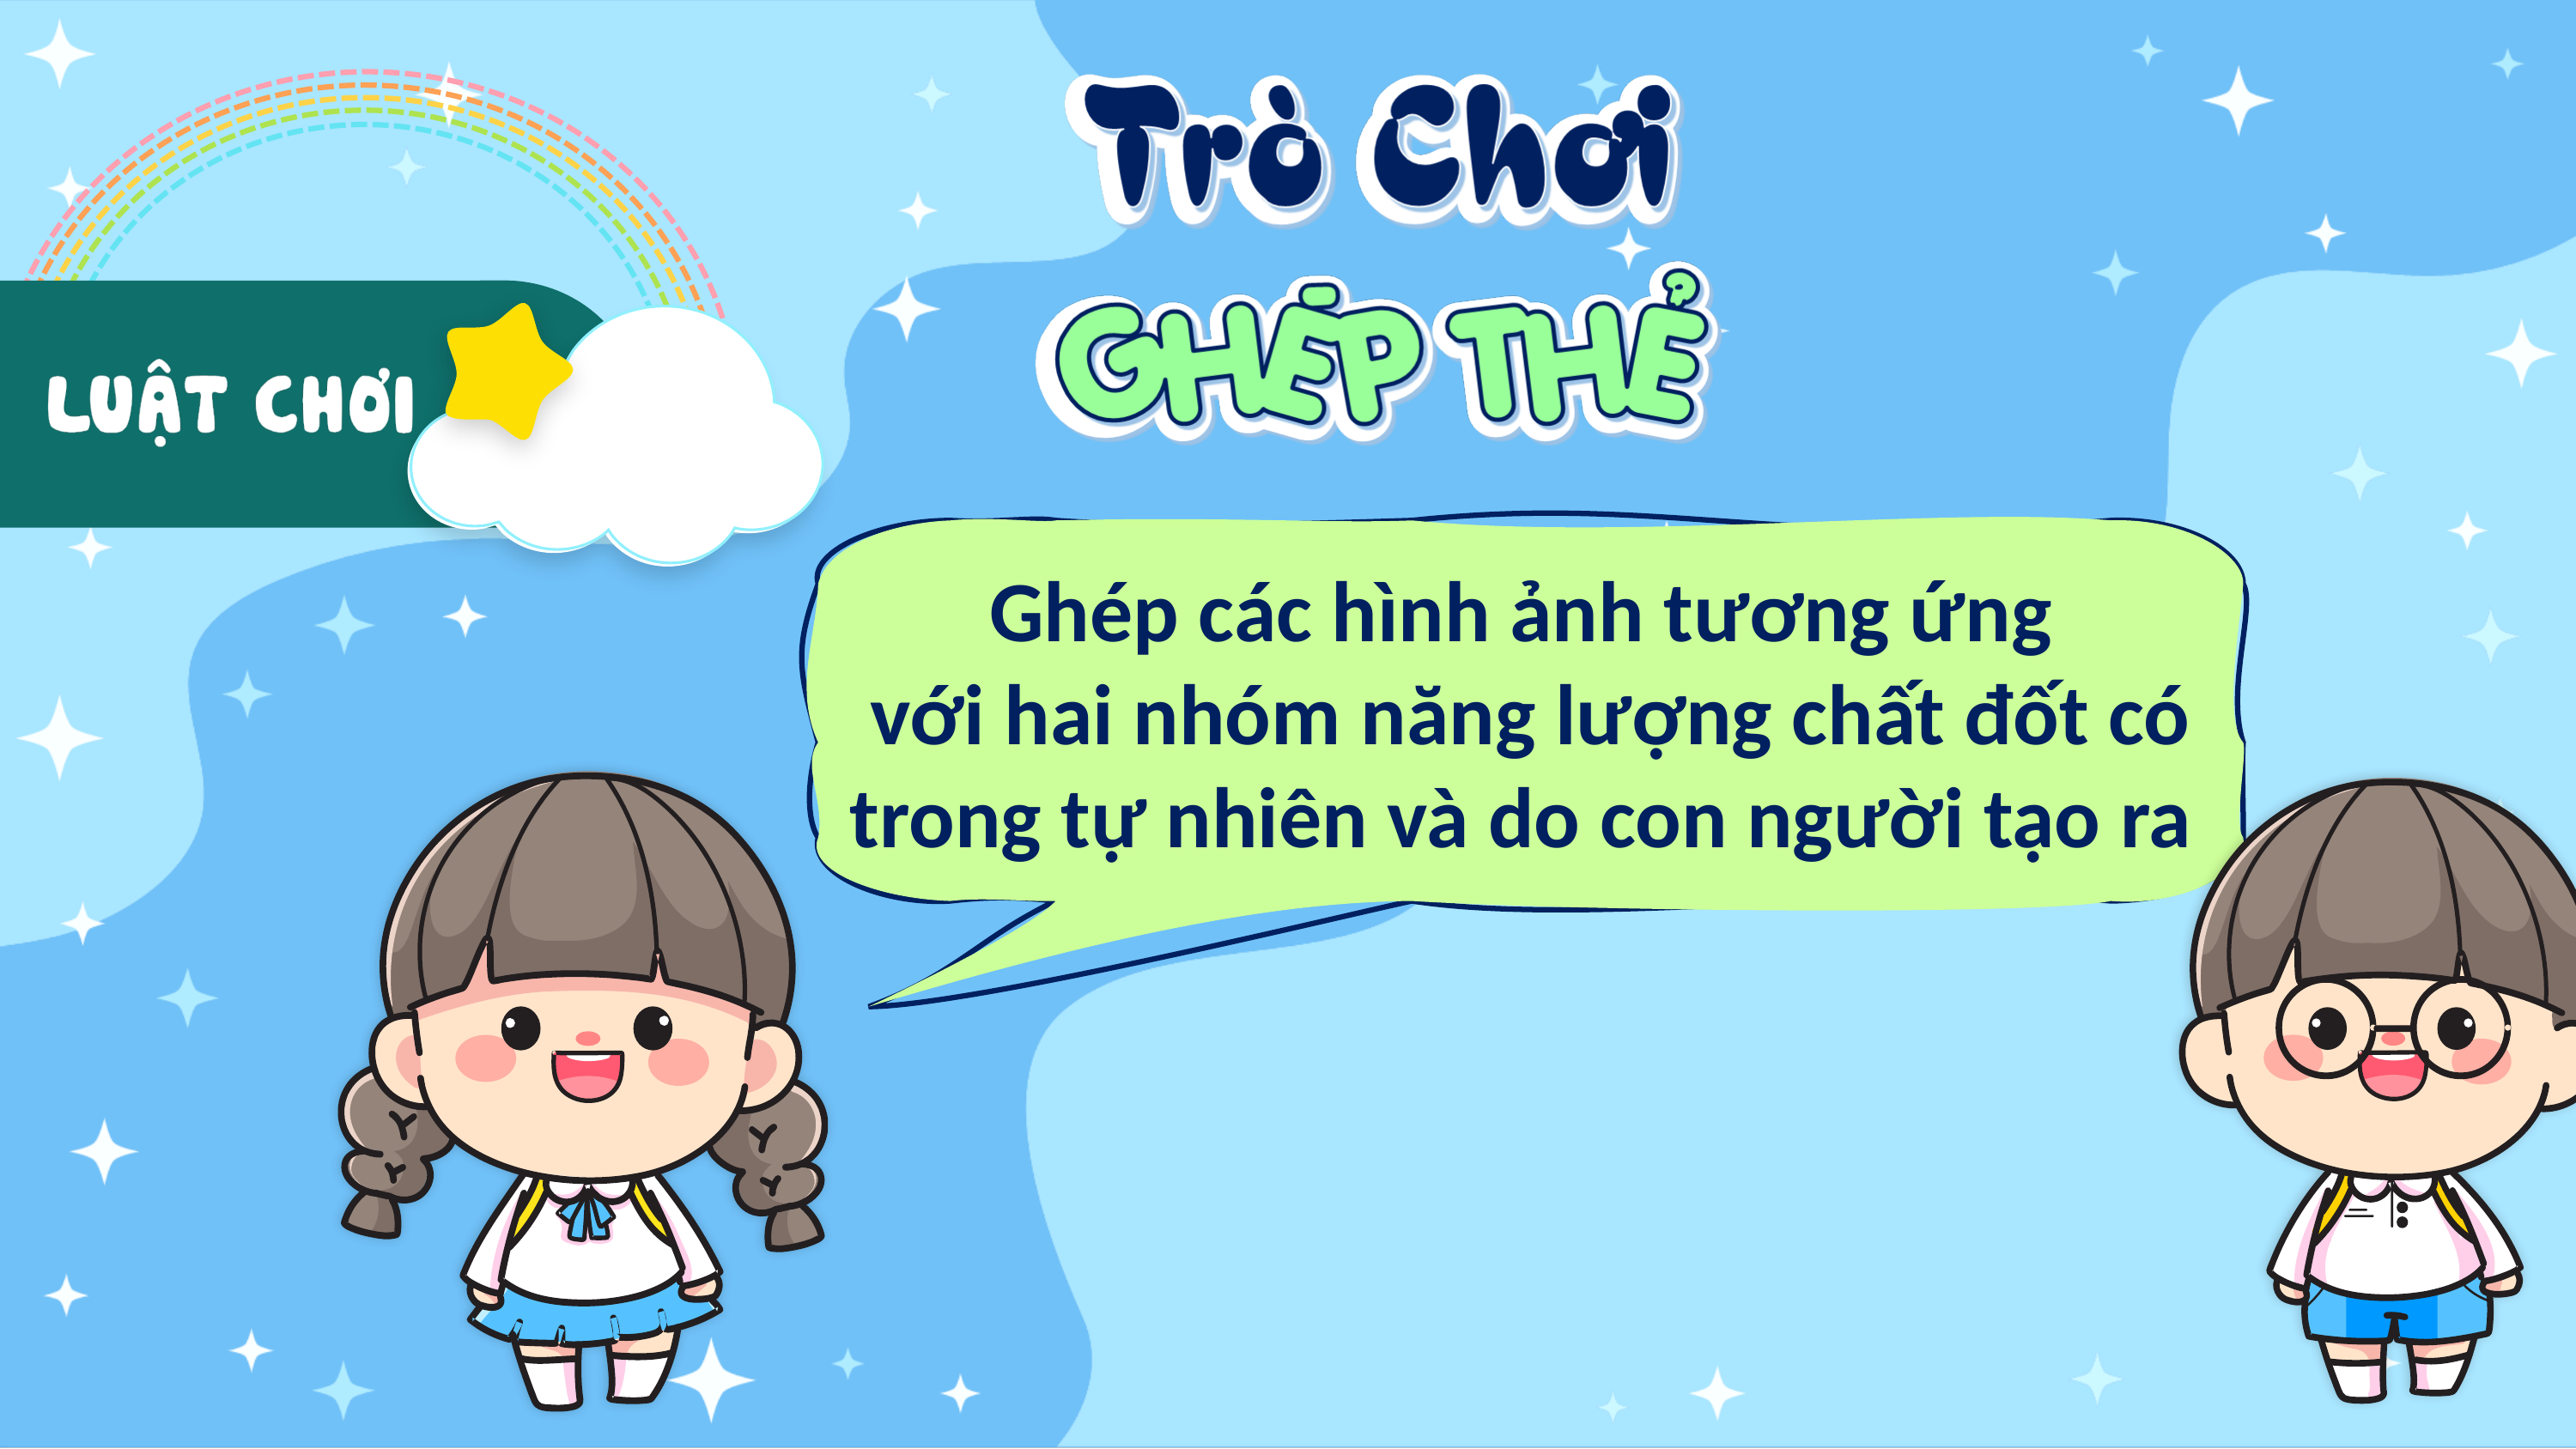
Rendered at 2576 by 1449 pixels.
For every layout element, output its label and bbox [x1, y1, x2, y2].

text_box [0, 71, 738, 327]
text_box [0, 494, 738, 763]
text_box [440, 300, 572, 459]
text_box [407, 306, 823, 567]
picture [0, 327, 466, 494]
picture [0, 0, 2576, 1449]
